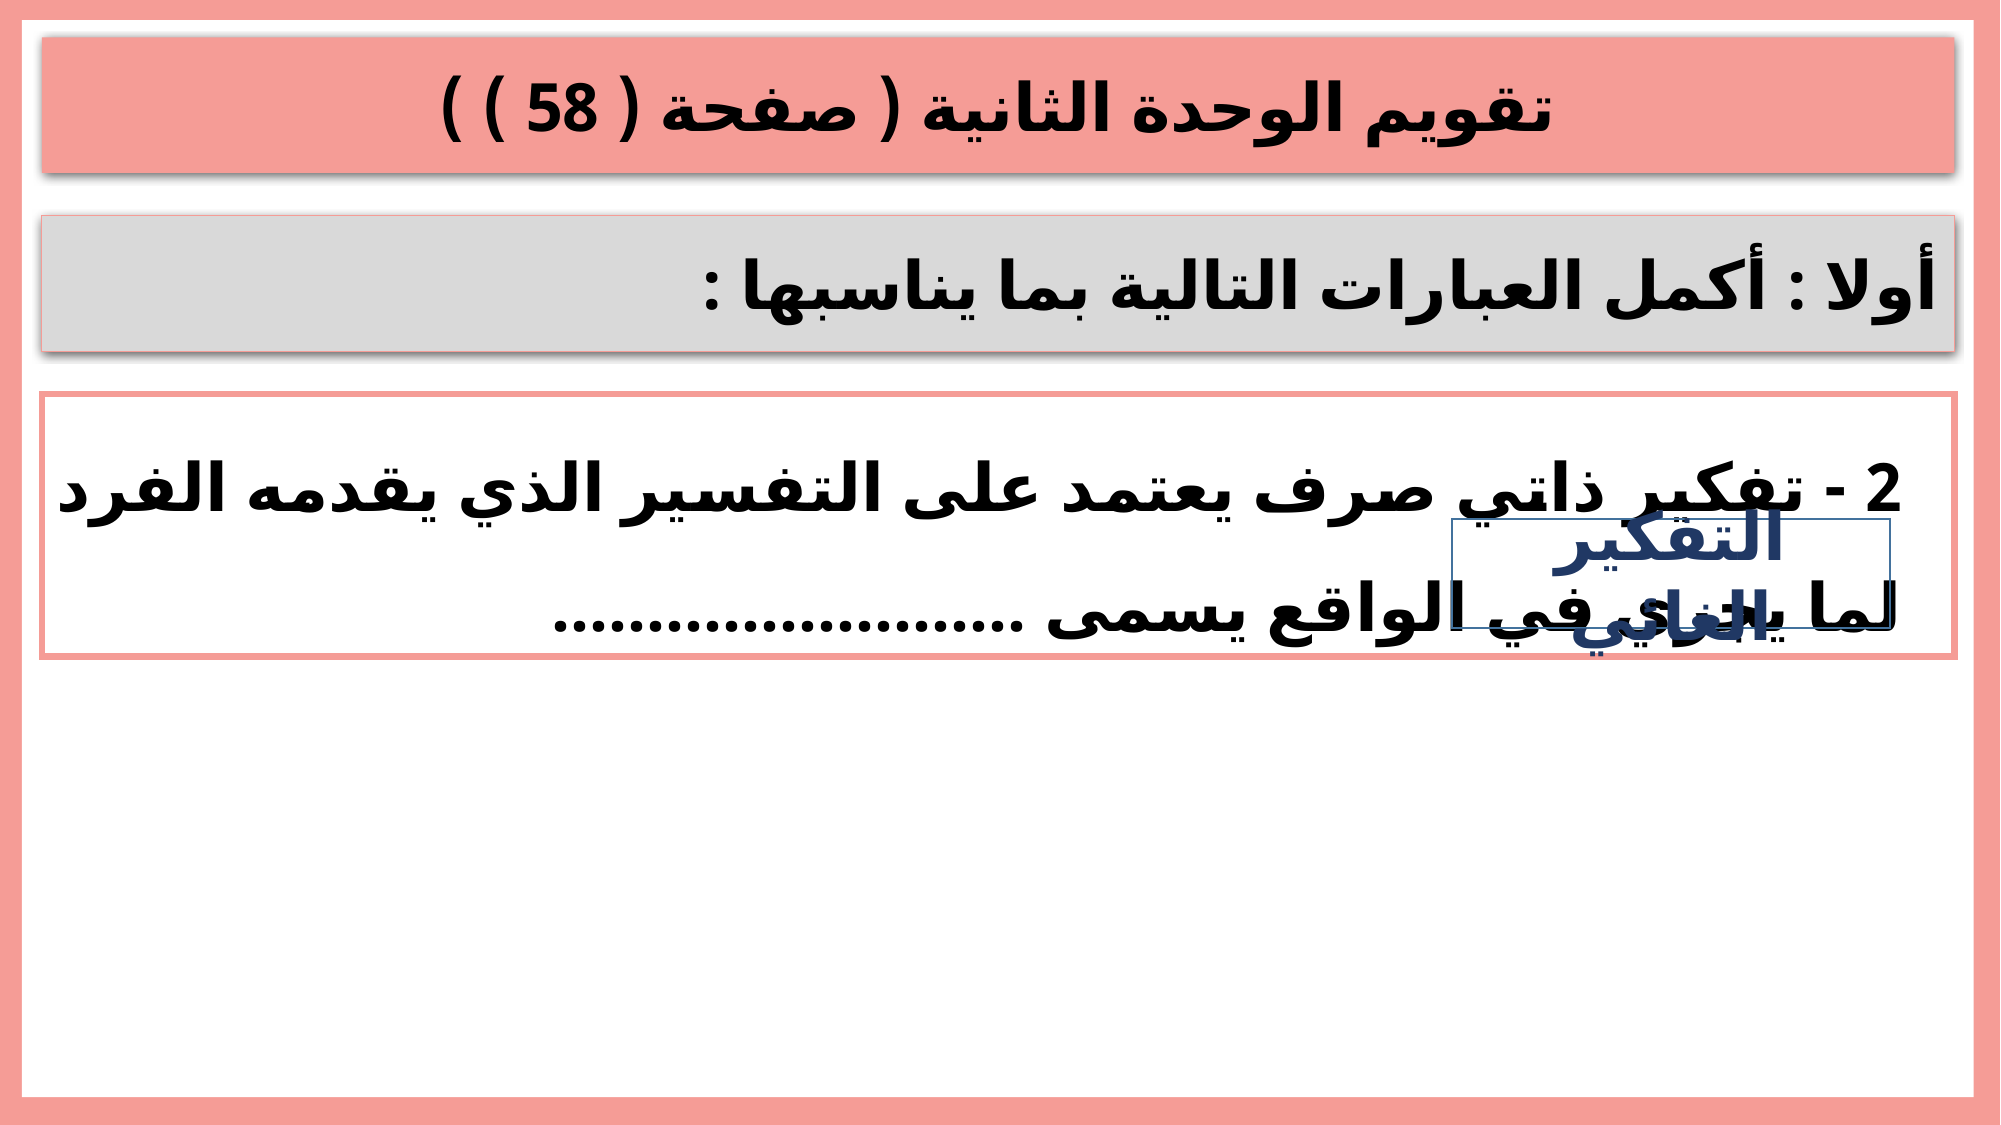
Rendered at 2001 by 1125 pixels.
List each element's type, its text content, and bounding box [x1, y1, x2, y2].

text_box 2 - تفكير ذاتي صرف يعتمد على التفسير الذي يقدمه الفرد لما يجري في الواقع يسمى ......................... [41, 393, 1955, 657]
text_box تقويم الوحدة الثانية ( صفحة ( 58 ) ) [41, 37, 1955, 173]
text_box التفكير الغائي [1451, 518, 1891, 629]
text_box أولا : أكمل العبارات التالية بما يناسبها : [41, 215, 1955, 352]
